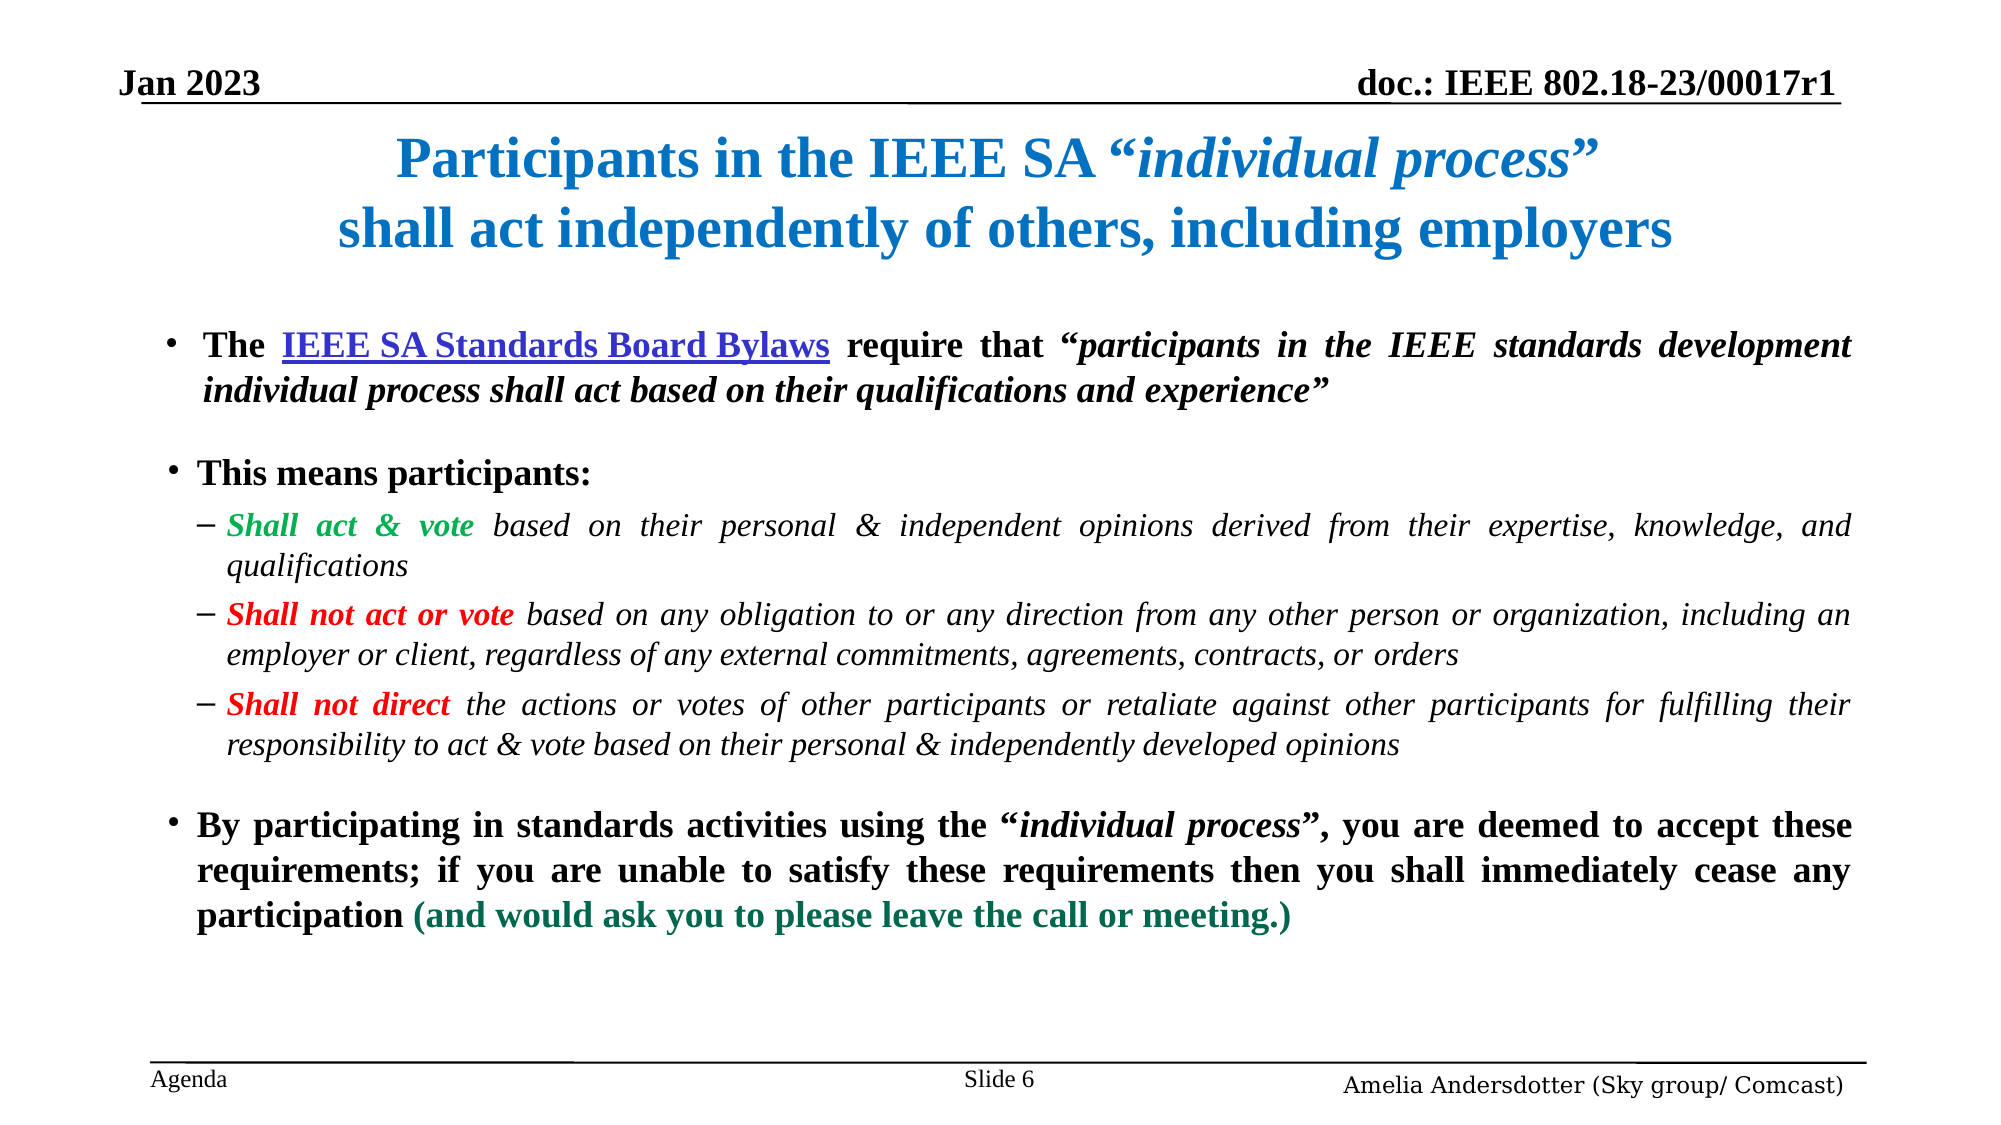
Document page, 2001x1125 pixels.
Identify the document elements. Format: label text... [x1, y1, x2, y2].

title Participants in the IEEE SA “individual process” shall act independently of others, including employers [162, 104, 1850, 275]
slide_number Slide 6 [933, 1062, 1066, 1122]
text_box Amelia Andersdotter (Sky group/ Comcast) [1299, 1062, 1860, 1104]
list The IEEE SA Standards Board Bylaws require that “participants in the IEEE standards development individual process shall act based on their qualifications and experience” This means participants: Shall act & vote based on their personal & independent opinions derived from their expertise, knowledge, and qualifications Shall not act or vote based on any obligation to or any direction from any other person or organization, including an employer or client, regardless of any external commitments, agreements, contracts, or orders Shall not direct the actions or votes of other participants or retaliate against other participants for fulfilling their responsibility to act & vote based on their personal & independently developed opinions By participating in standards activities using the “individual process”, you are deemed to accept these requirements; if you are unable to satisfy these requirements then you shall immediately cease any participation (and would ask you to please leave the call or meeting.) [150, 312, 1868, 987]
